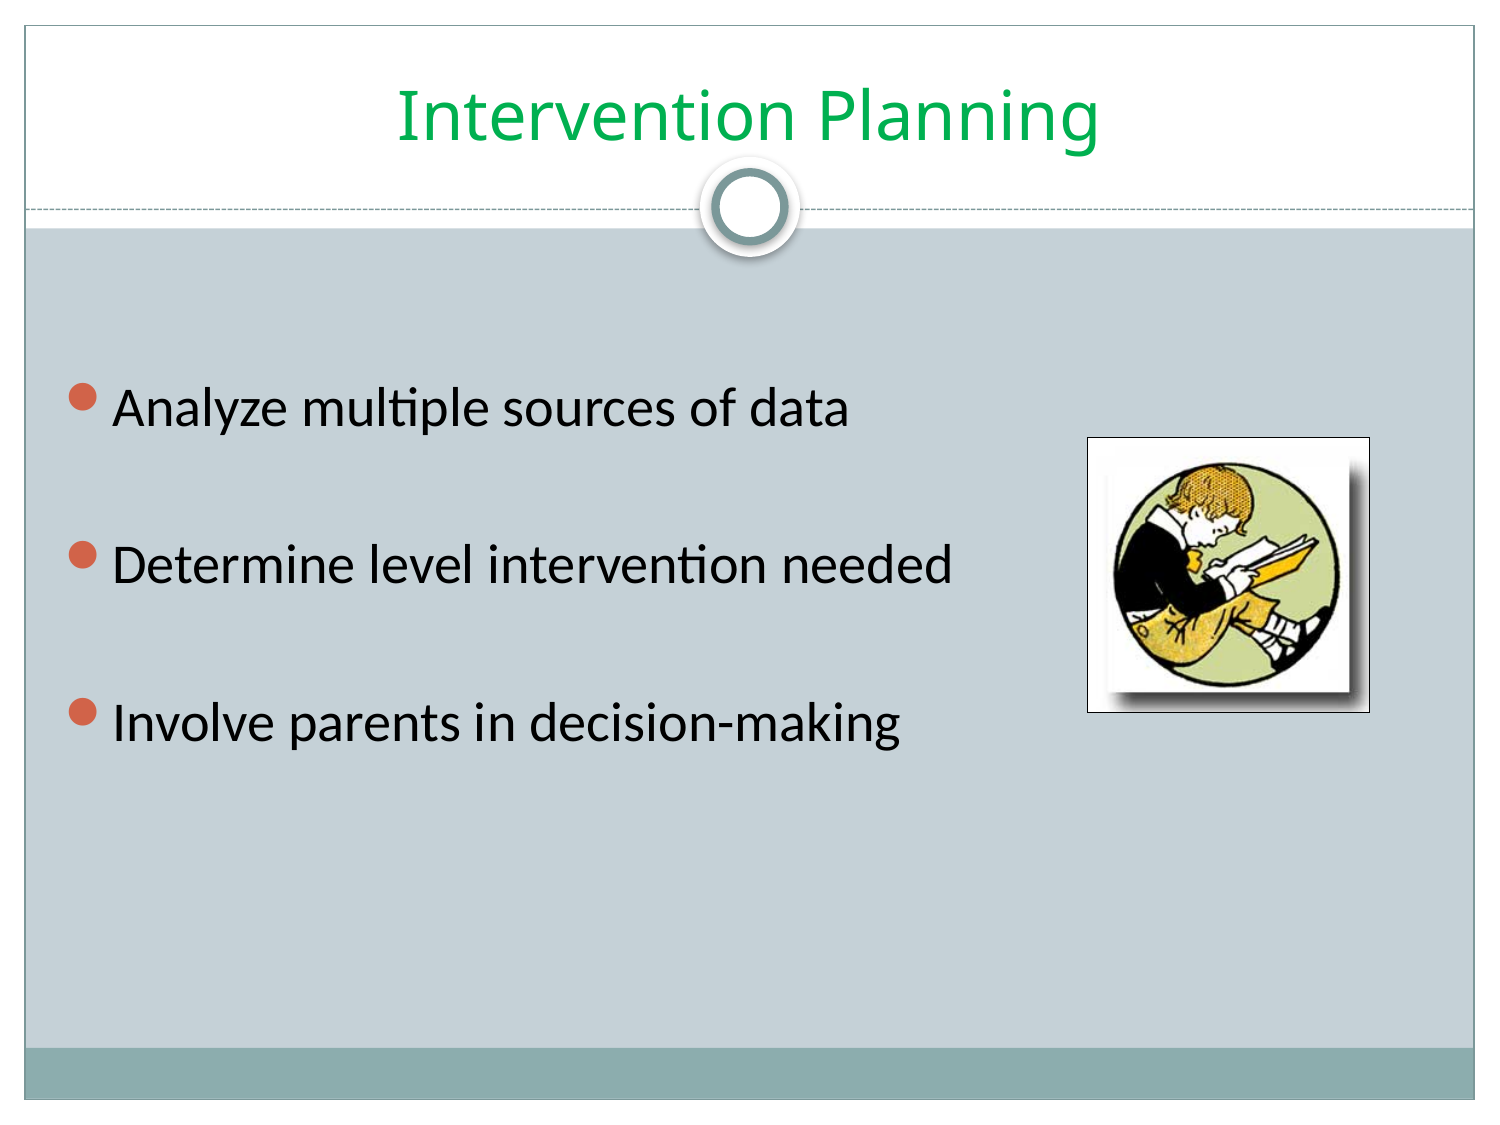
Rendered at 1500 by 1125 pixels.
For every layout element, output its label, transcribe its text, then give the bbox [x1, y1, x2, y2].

title Intervention Planning [49, 37, 1450, 162]
picture [1087, 437, 1370, 713]
list Analyze multiple sources of data Determine level intervention needed Involve parents in decision-making [50, 362, 1038, 838]
